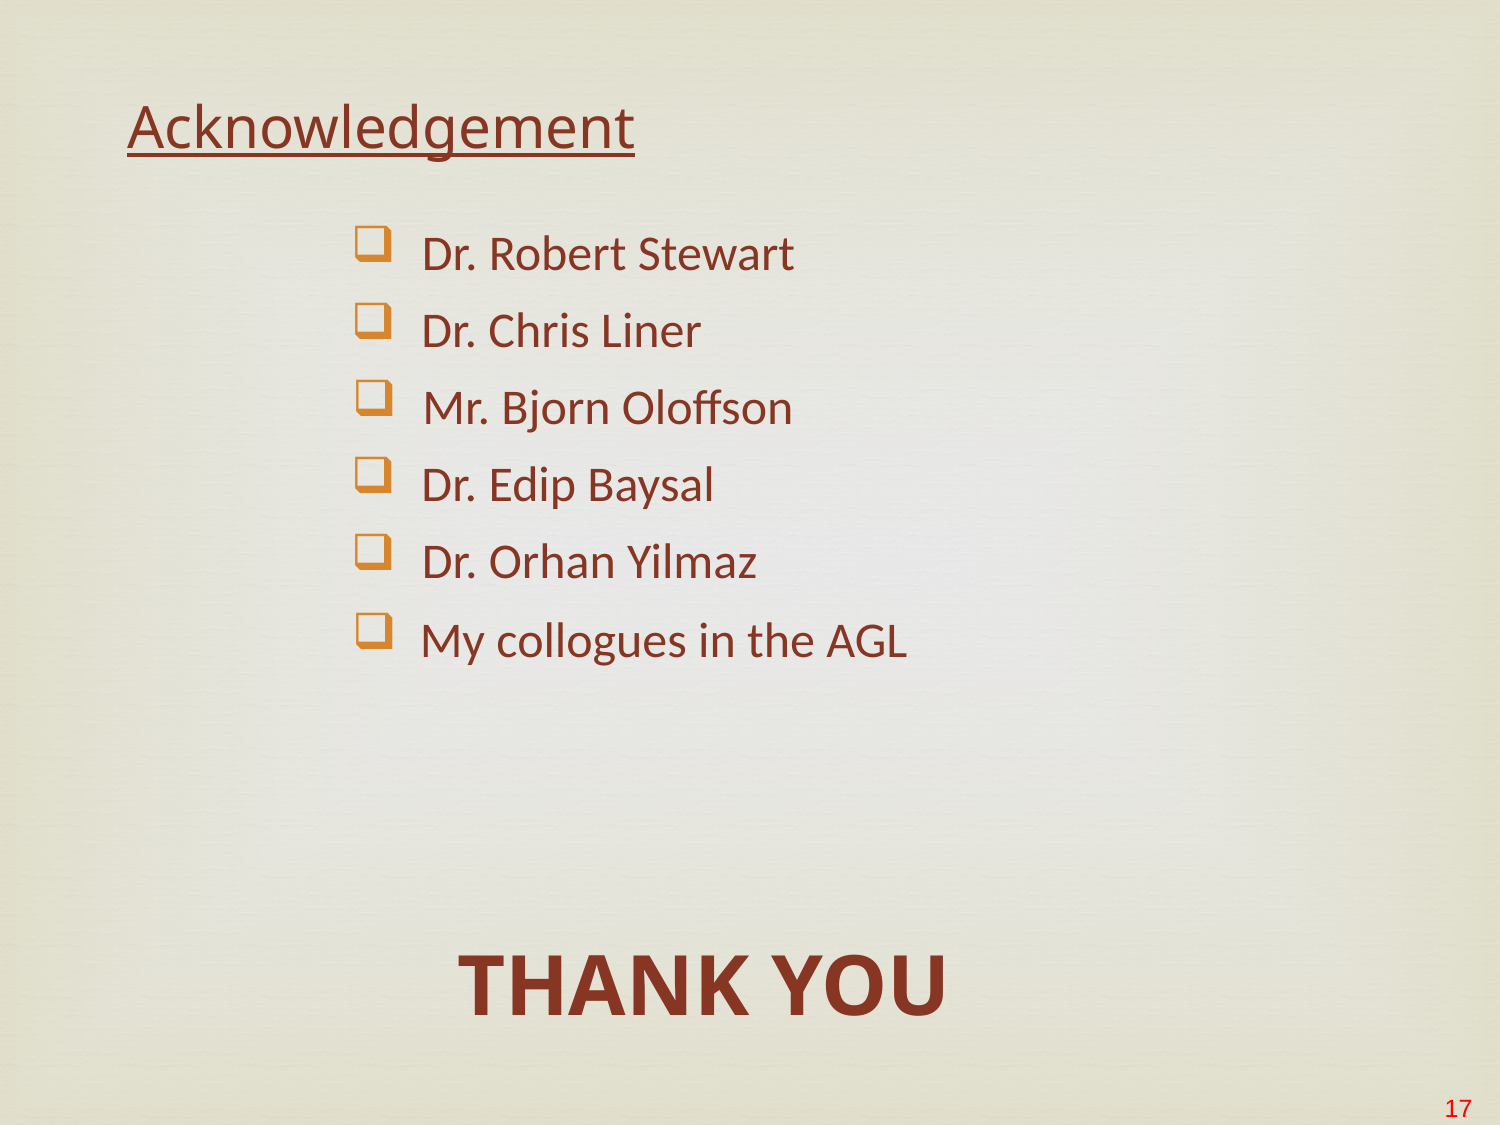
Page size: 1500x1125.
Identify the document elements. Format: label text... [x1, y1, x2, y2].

text_box THANK YOU [416, 924, 1050, 1040]
slide_number 17 [1425, 1076, 1488, 1125]
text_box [334, 212, 926, 677]
text_box Acknowledgement [112, 75, 1343, 175]
